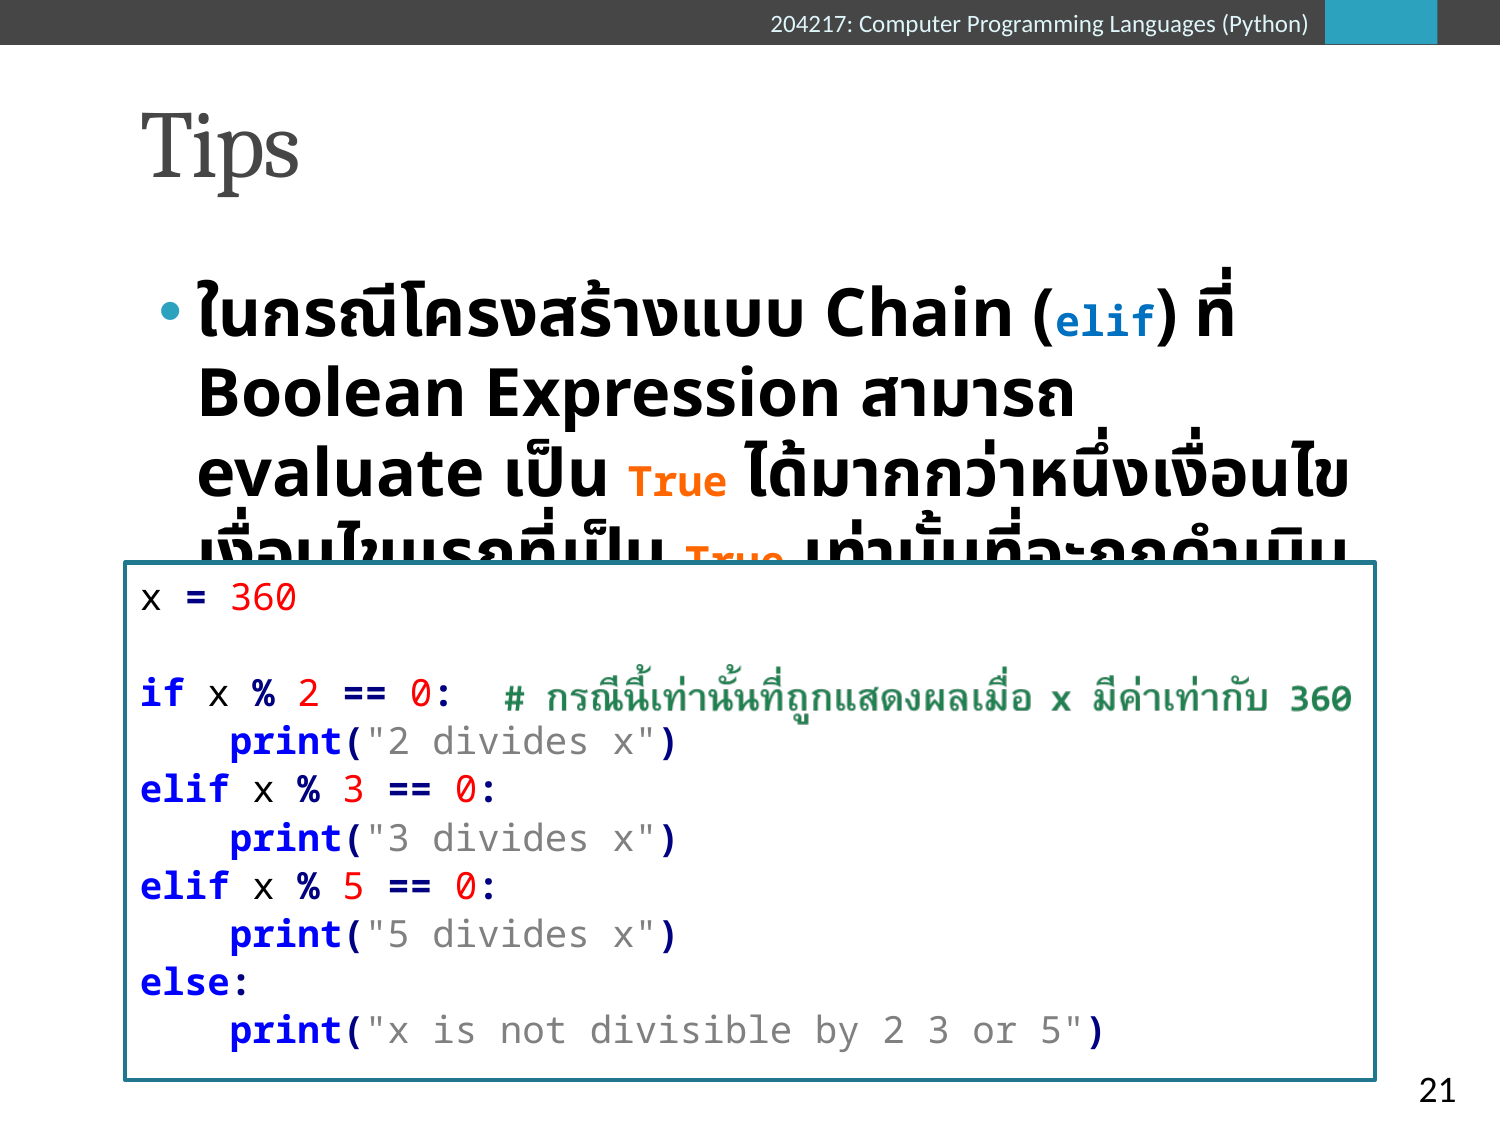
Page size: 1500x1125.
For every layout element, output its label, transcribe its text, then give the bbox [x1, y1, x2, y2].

list ในกรณีโครงสร้างแบบ Chain (elif) ที่ Boolean Expression สามารถ evaluate เป็น True ได้มากกว่าหนึ่งเงื่อนไข เงื่อนไขแรกที่เป็น True เท่านั้นที่จะถูกดำเนินการ [125, 262, 1375, 560]
slide_number 21 [1373, 1048, 1500, 1125]
picture [481, 651, 1376, 765]
title Tips [125, 45, 1375, 233]
text_box x = 360 if x % 2 == 0: # กรณีนี้เท่านั้นที่ถูกแสดงผล print("2 divides x") elif x % 3 == 0: print("3 divides x") elif x % 5 == 0: print("5 divides x") else: print("x is not divisible by 2 3 or 5") [123, 560, 1377, 1082]
